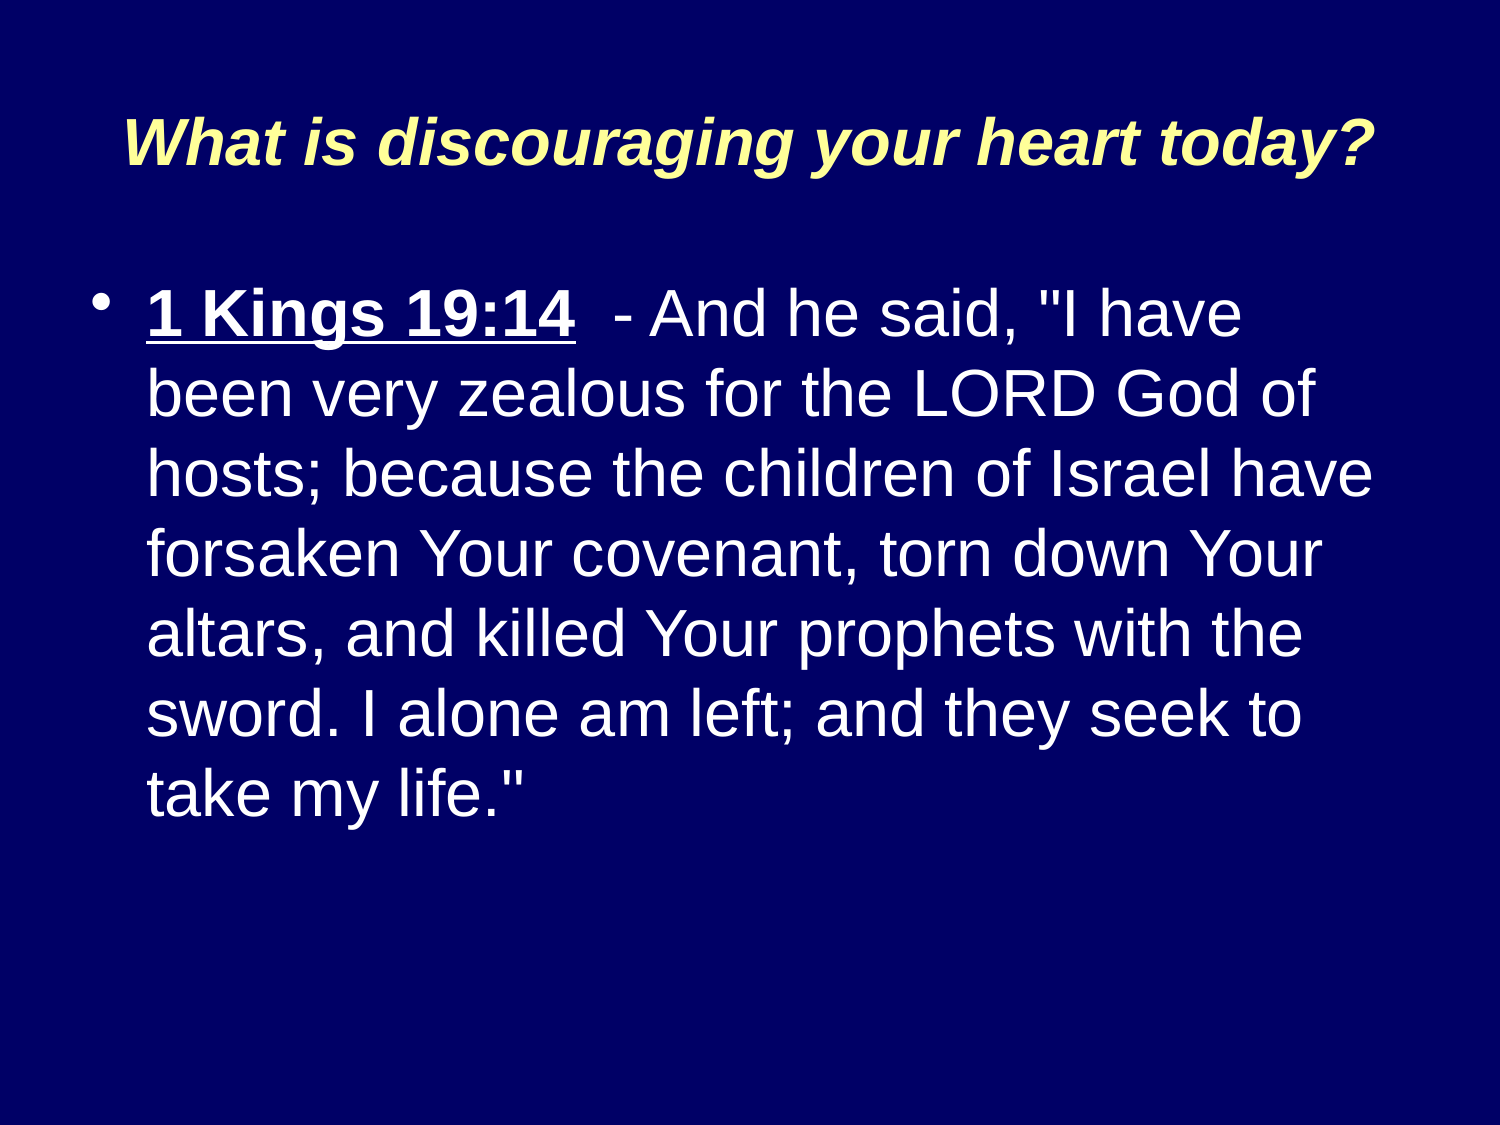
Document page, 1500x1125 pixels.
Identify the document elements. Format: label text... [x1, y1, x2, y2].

list 1 Kings 19:14 - And he said, "I have been very zealous for the LORD God of hosts; because the children of Israel have forsaken Your covenant, torn down Your altars, and killed Your prophets with the sword. I alone am left; and they seek to take my life." [75, 262, 1425, 1005]
title What is discouraging your heart today? [75, 45, 1425, 233]
